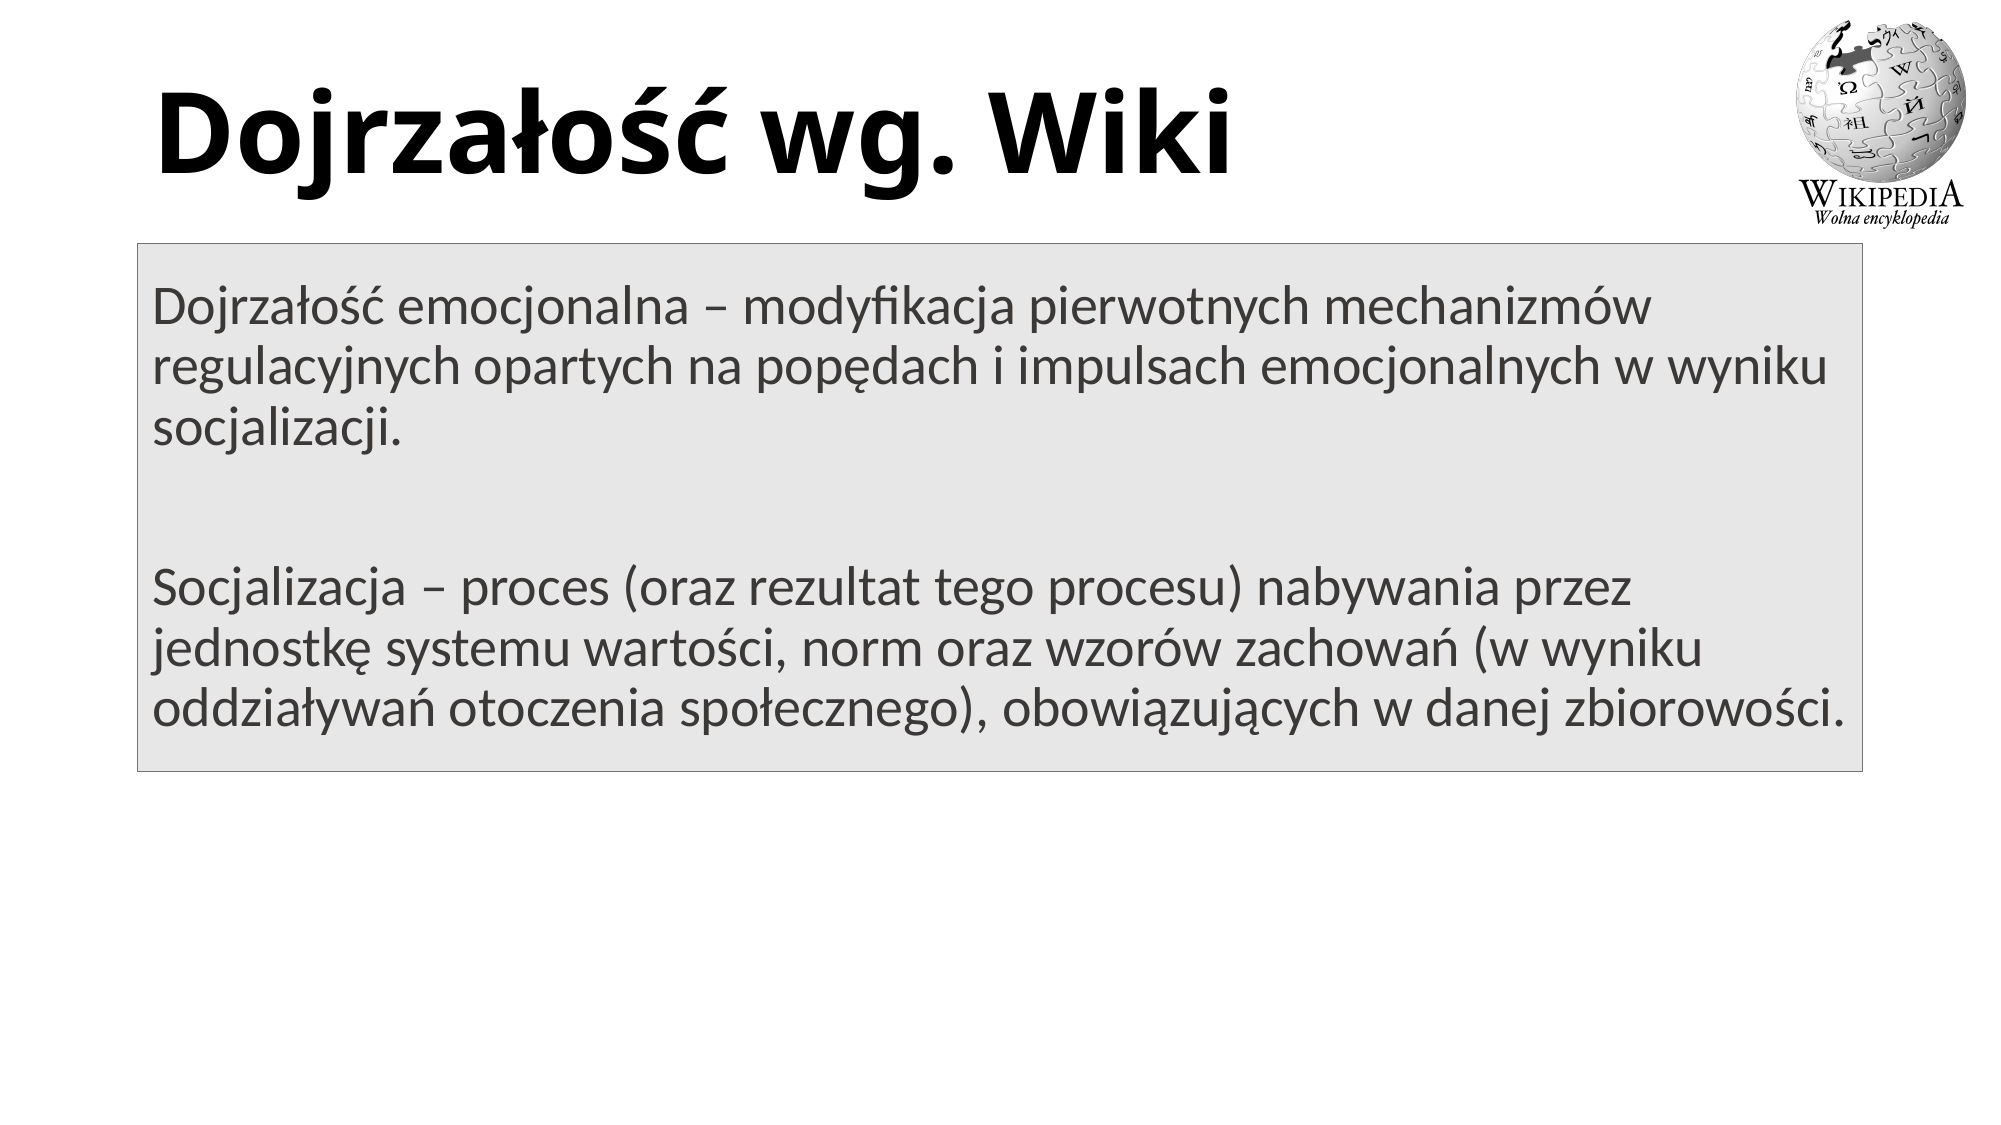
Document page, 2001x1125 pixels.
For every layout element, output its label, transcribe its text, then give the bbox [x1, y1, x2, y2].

list Dojrzałość emocjonalna – modyfikacja pierwotnych mechanizmów regulacyjnych opartych na popędach i impulsach emocjonalnych w wyniku socjalizacji. Socjalizacja – proces (oraz rezultat tego procesu) nabywania przez jednostkę systemu wartości, norm oraz wzorów zachowań (w wyniku oddziaływań otoczenia społecznego), obowiązujących w danej zbiorowości. [137, 243, 1863, 772]
picture [1788, 16, 1975, 231]
title Dojrzałość wg. Wiki [137, 59, 1863, 215]
